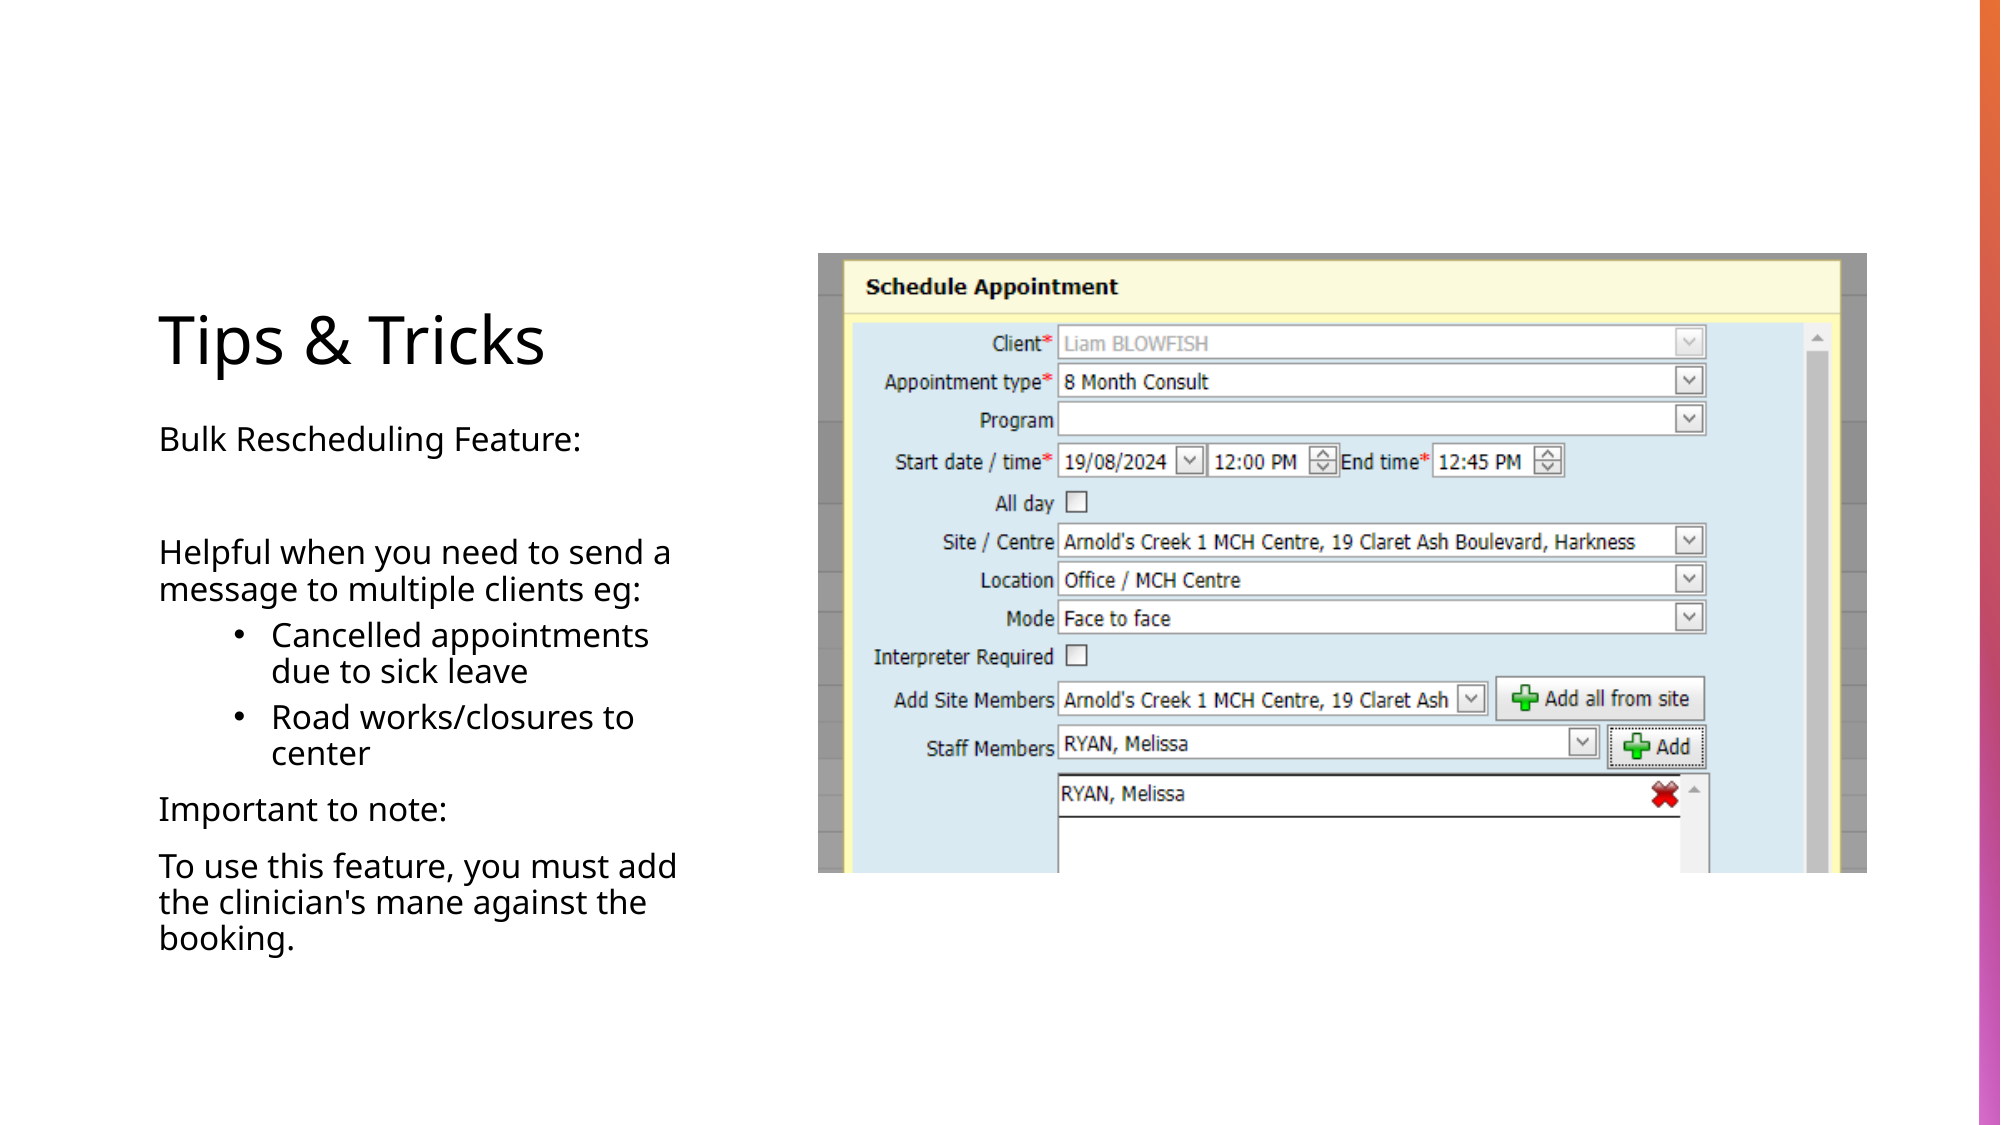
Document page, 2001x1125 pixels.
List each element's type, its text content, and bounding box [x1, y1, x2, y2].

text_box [1979, 0, 2000, 1125]
picture [817, 253, 1867, 873]
list Bulk Rescheduling Feature: Helpful when you need to send a message to multiple clients eg: Cancelled appointments due to sick leave Road works/closures to center Important to note: To use this feature, you must add the clinician's mane against the booking. [143, 415, 711, 982]
title Tips & Tricks [143, 121, 711, 387]
